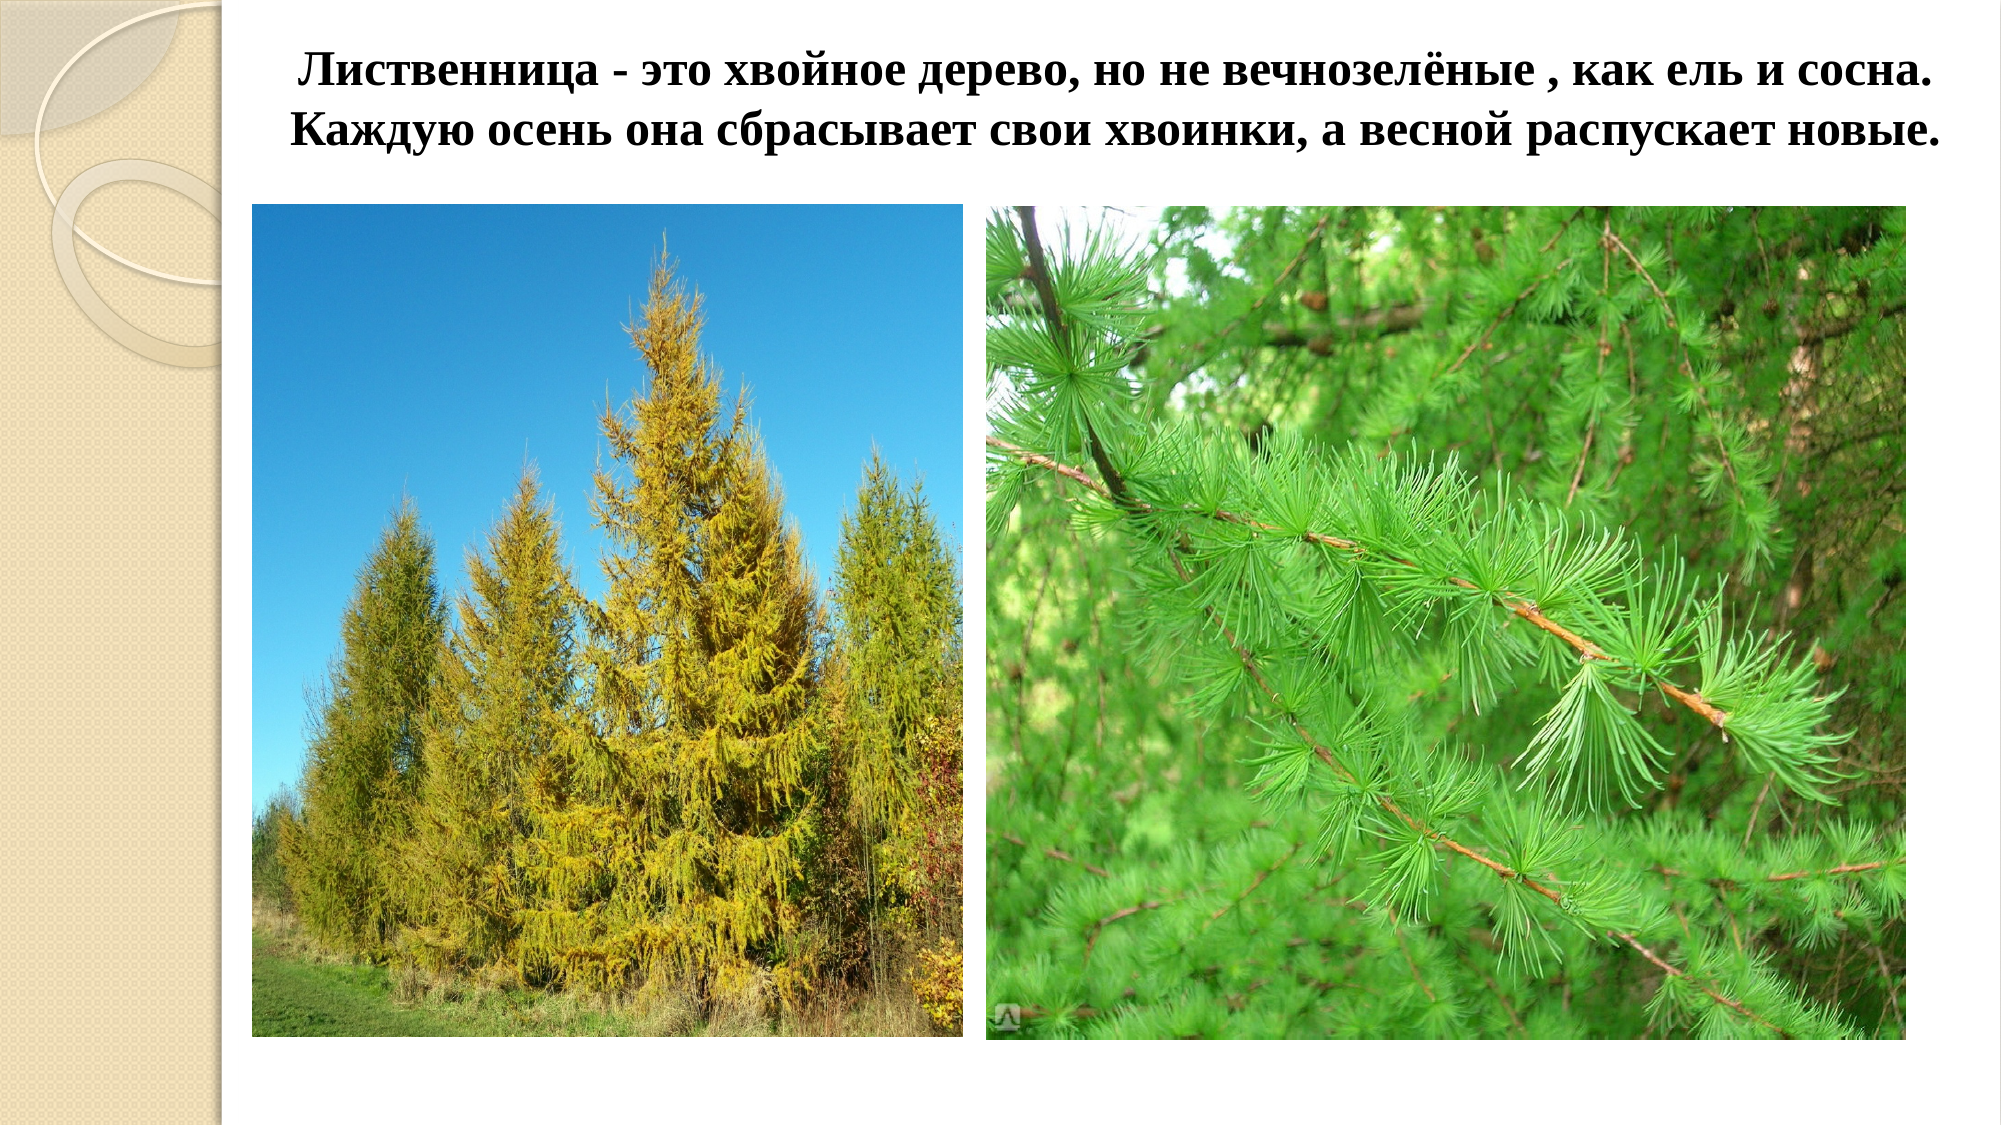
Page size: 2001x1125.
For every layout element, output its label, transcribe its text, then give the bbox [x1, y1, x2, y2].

text_box Лиственница - это хвойное дерево, но не вечнозелёные , как ель и сосна. Каждую осень она сбрасывает свои хвоинки, а весной распускает новые. [231, 27, 2000, 163]
picture [986, 206, 1906, 1040]
picture [252, 204, 963, 1037]
